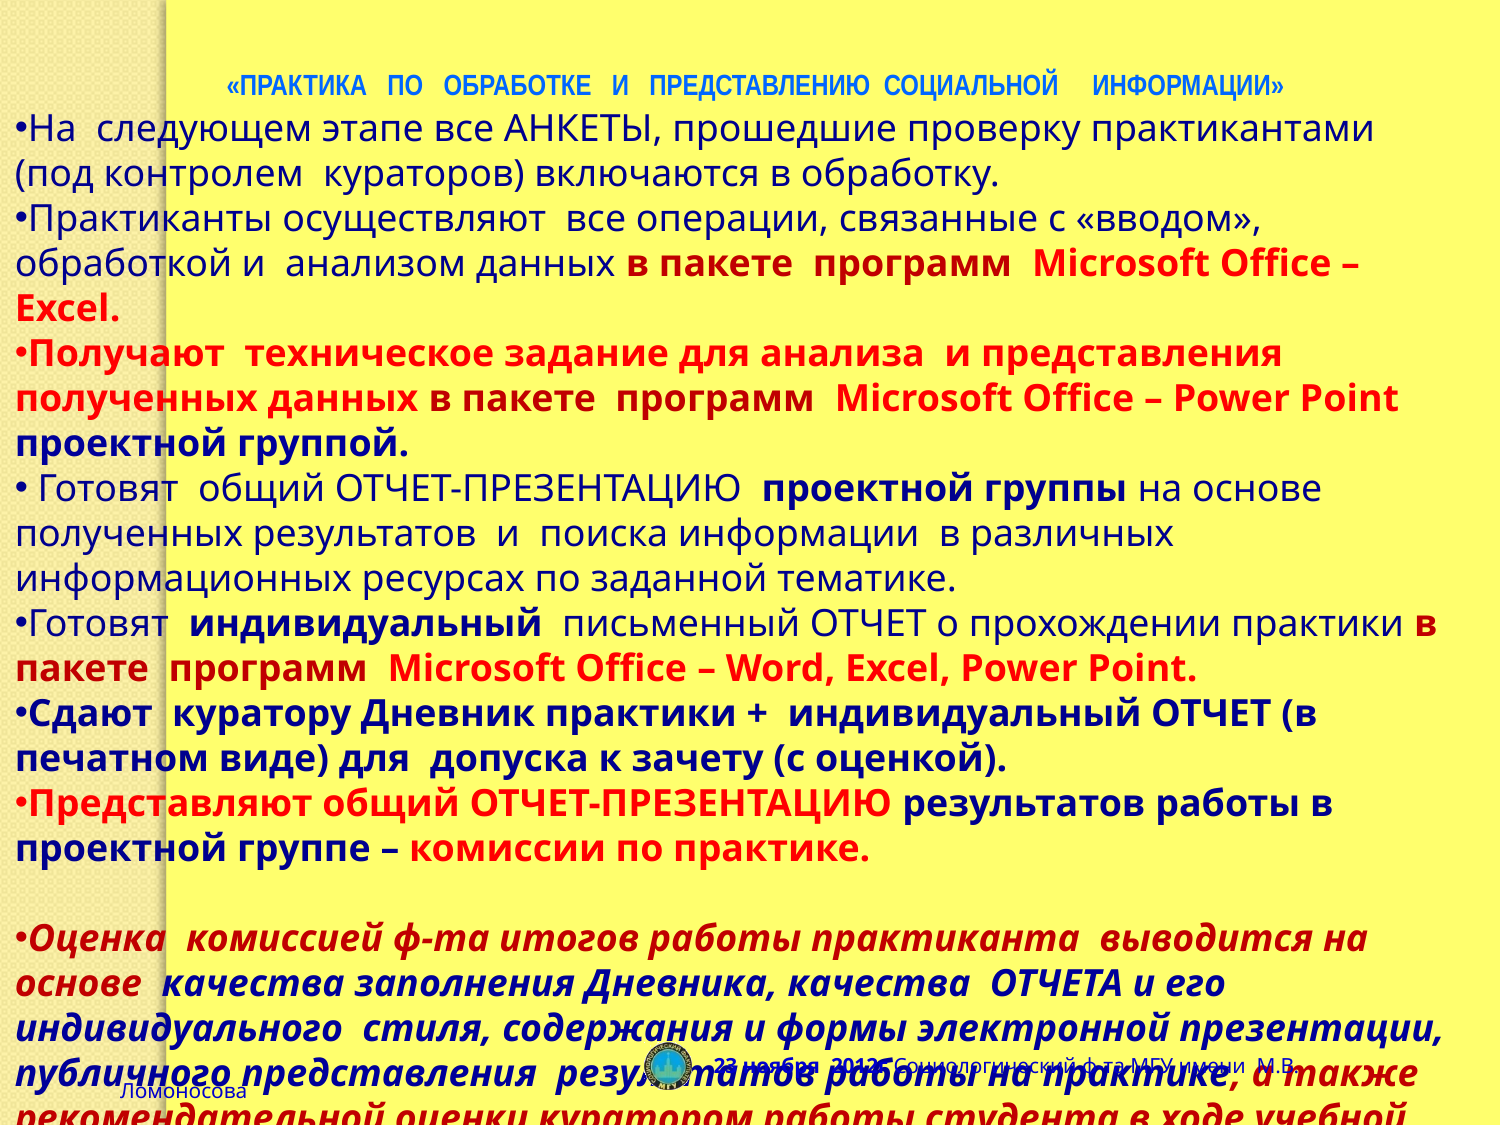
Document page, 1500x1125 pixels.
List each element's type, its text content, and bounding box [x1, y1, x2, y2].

text_box На следующем этапе все АНКЕТЫ, прошедшие проверку практикантами (под контролем кураторов) включаются в обработку. Практиканты осуществляют все операции, связанные с «вводом», обработкой и анализом данных в пакете программ Microsoft Office –Excel. Получают техническое задание для анализа и представления полученных данных в пакете программ Microsoft Office – Power Point проектной группой. Готовят общий ОТЧЕТ-ПРЕЗЕНТАЦИЮ проектной группы на основе полученных результатов и поиска информации в различных информационных ресурсах по заданной тематике. Готовят индивидуальный письменный ОТЧЕТ о прохождении практики в пакете программ Microsoft Office – Word, Excel, Power Point. Сдают куратору Дневник практики + индивидуальный ОТЧЕТ (в печатном виде) для допуска к зачету (с оценкой). Представляют общий ОТЧЕТ-ПРЕЗЕНТАЦИЮ результатов работы в проектной группе – комиссии по практике. Оценка комиссией ф-та итогов работы практиканта выводится на основе качества заполнения Дневника, качества ОТЧЕТА и его индивидуального стиля, содержания и формы электронной презентации, публичного представления результатов работы на практике, а также рекомендательной оценки куратором работы студента в ходе учебной практики. [0, 46, 1465, 1125]
text_box «ПРАКТИКА ПО ОБРАБОТКЕ И ПРЕДСТАВЛЕНИЮ СОЦИАЛЬНОЙ ИНФОРМАЦИИ» [70, 58, 1442, 109]
picture [644, 1042, 692, 1091]
text_box 23 ноября 2012г Социологический ф-та МГУ имени М.В. Ломоносова [105, 1042, 1395, 1111]
